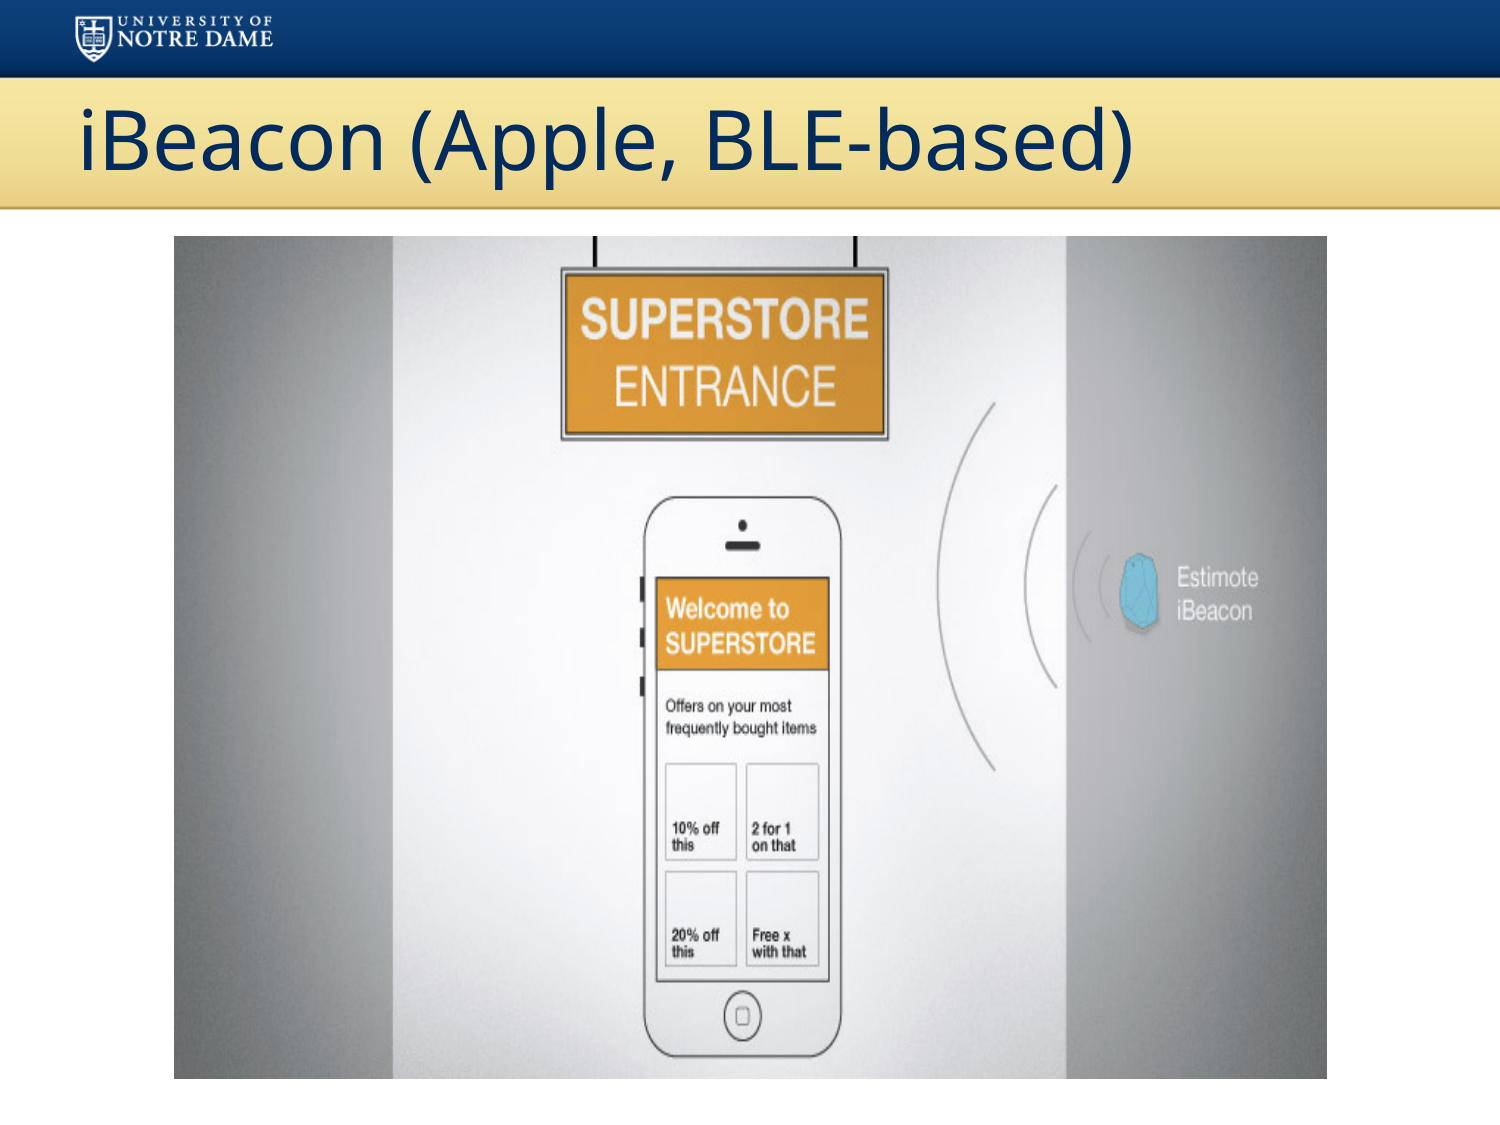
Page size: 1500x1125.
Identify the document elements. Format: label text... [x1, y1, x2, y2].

title iBeacon (Apple, BLE-based) [62, 62, 1425, 213]
picture [0, 0, 1500, 1125]
